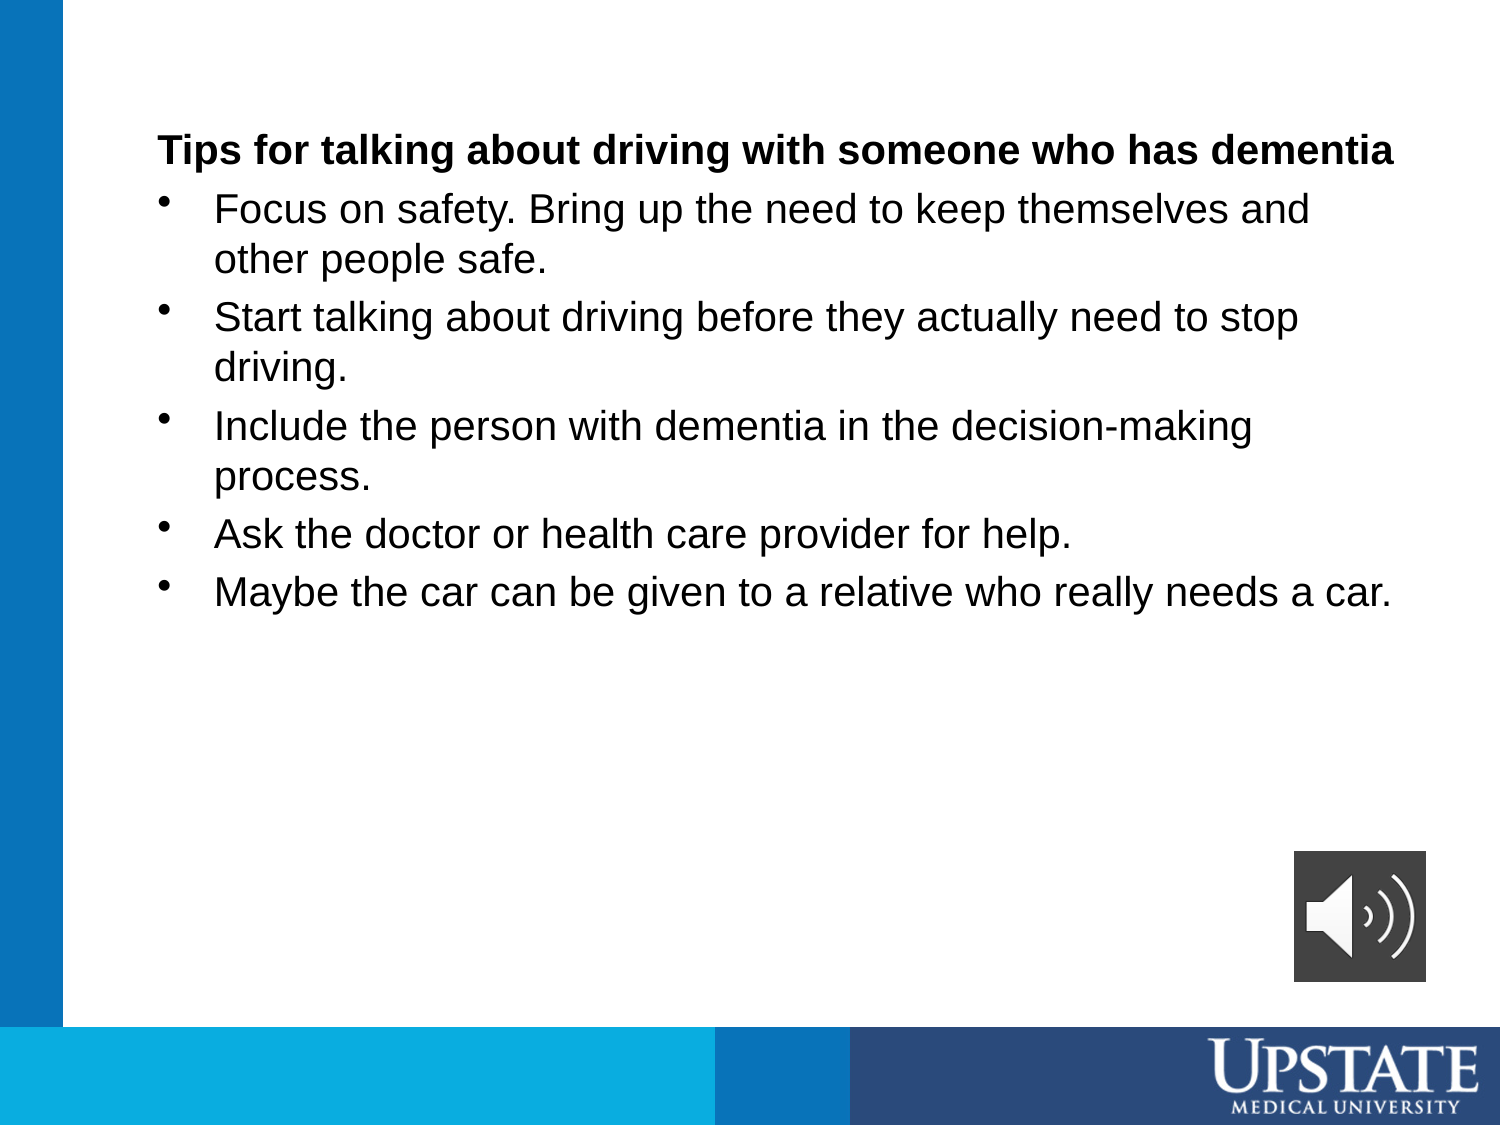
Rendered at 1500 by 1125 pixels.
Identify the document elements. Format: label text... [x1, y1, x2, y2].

picture [716, 1026, 1500, 1125]
text_box Tips for talking about driving with someone who has dementia Focus on safety. Bring up the need to keep themselves and other people safe. Start talking about driving before they actually need to stop driving. Include the person with dementia in the decision-making process. Ask the doctor or health care provider for help. Maybe the car can be given to a relative who really needs a car. [142, 115, 1432, 673]
picture [1293, 849, 1428, 984]
picture [0, 0, 63, 1026]
